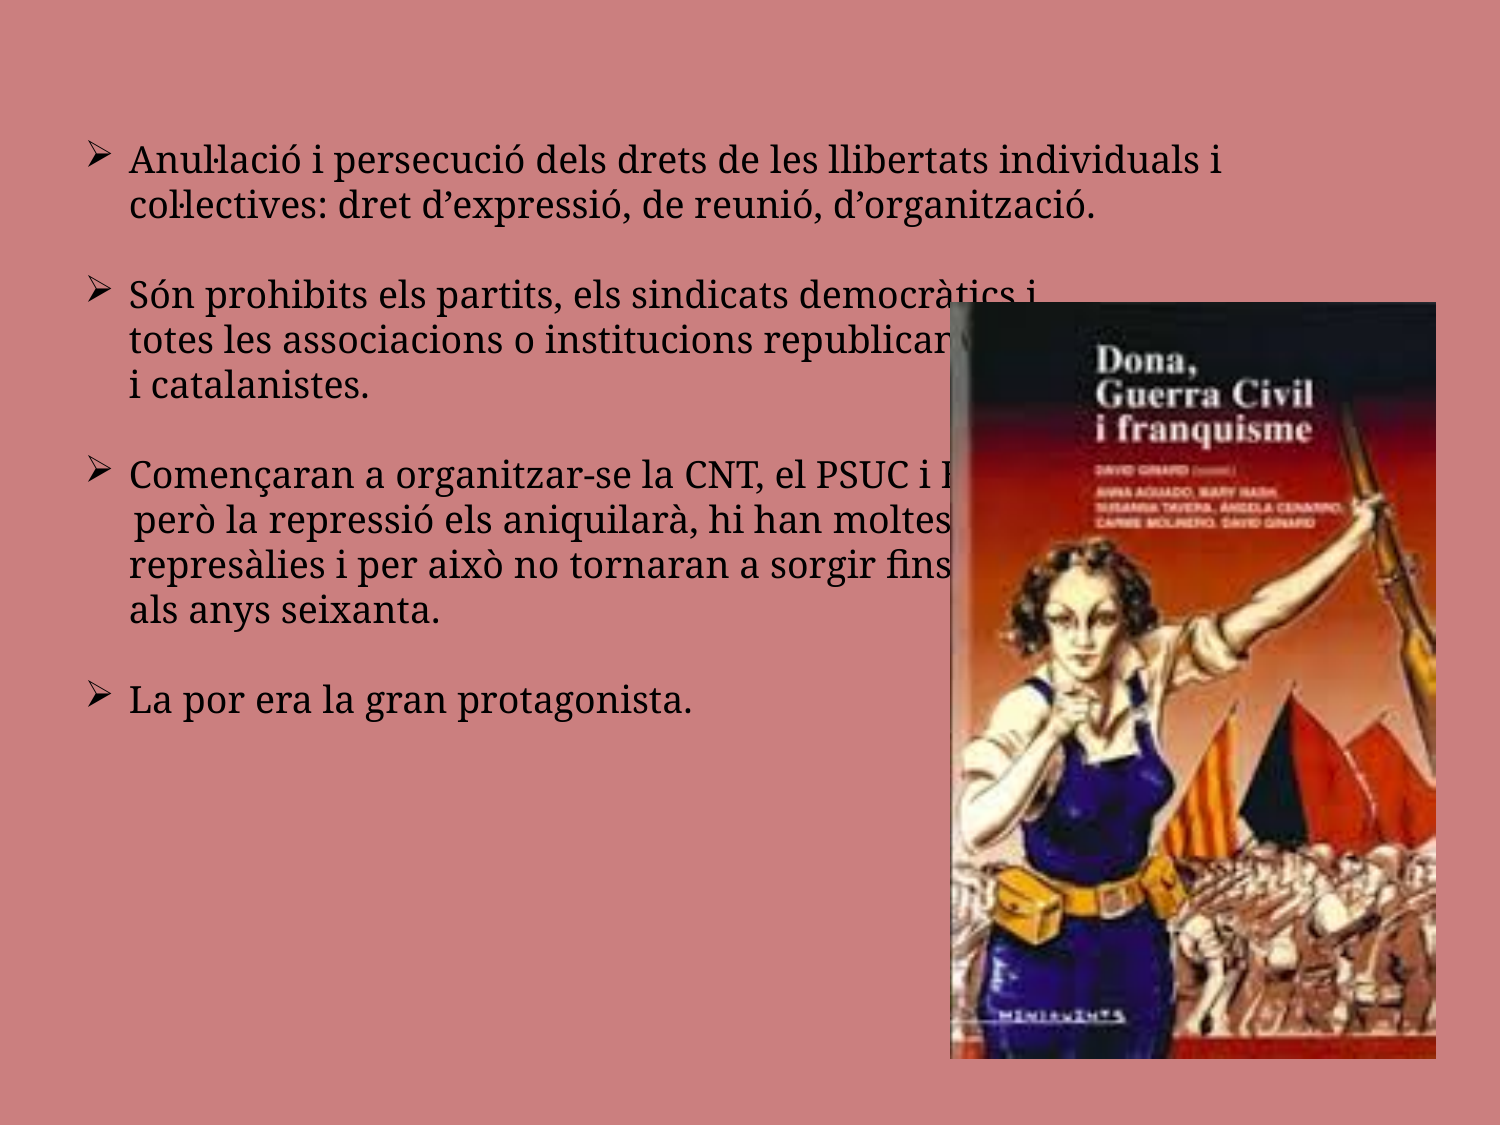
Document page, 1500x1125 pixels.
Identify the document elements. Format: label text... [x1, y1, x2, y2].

text_box Anul·lació i persecució dels drets de les llibertats individuals i col·lectives: dret d’expressió, de reunió, d’organització. Són prohibits els partits, els sindicats democràtics i totes les associacions o institucions republicanes i catalanistes. Començaran a organitzar-se la CNT, el PSUC i ERC, però la repressió els aniquilarà, hi han moltes represàlies i per això no tornaran a sorgir fins als anys seixanta. La por era la gran protagonista. [70, 128, 1441, 729]
picture [949, 302, 1436, 1059]
